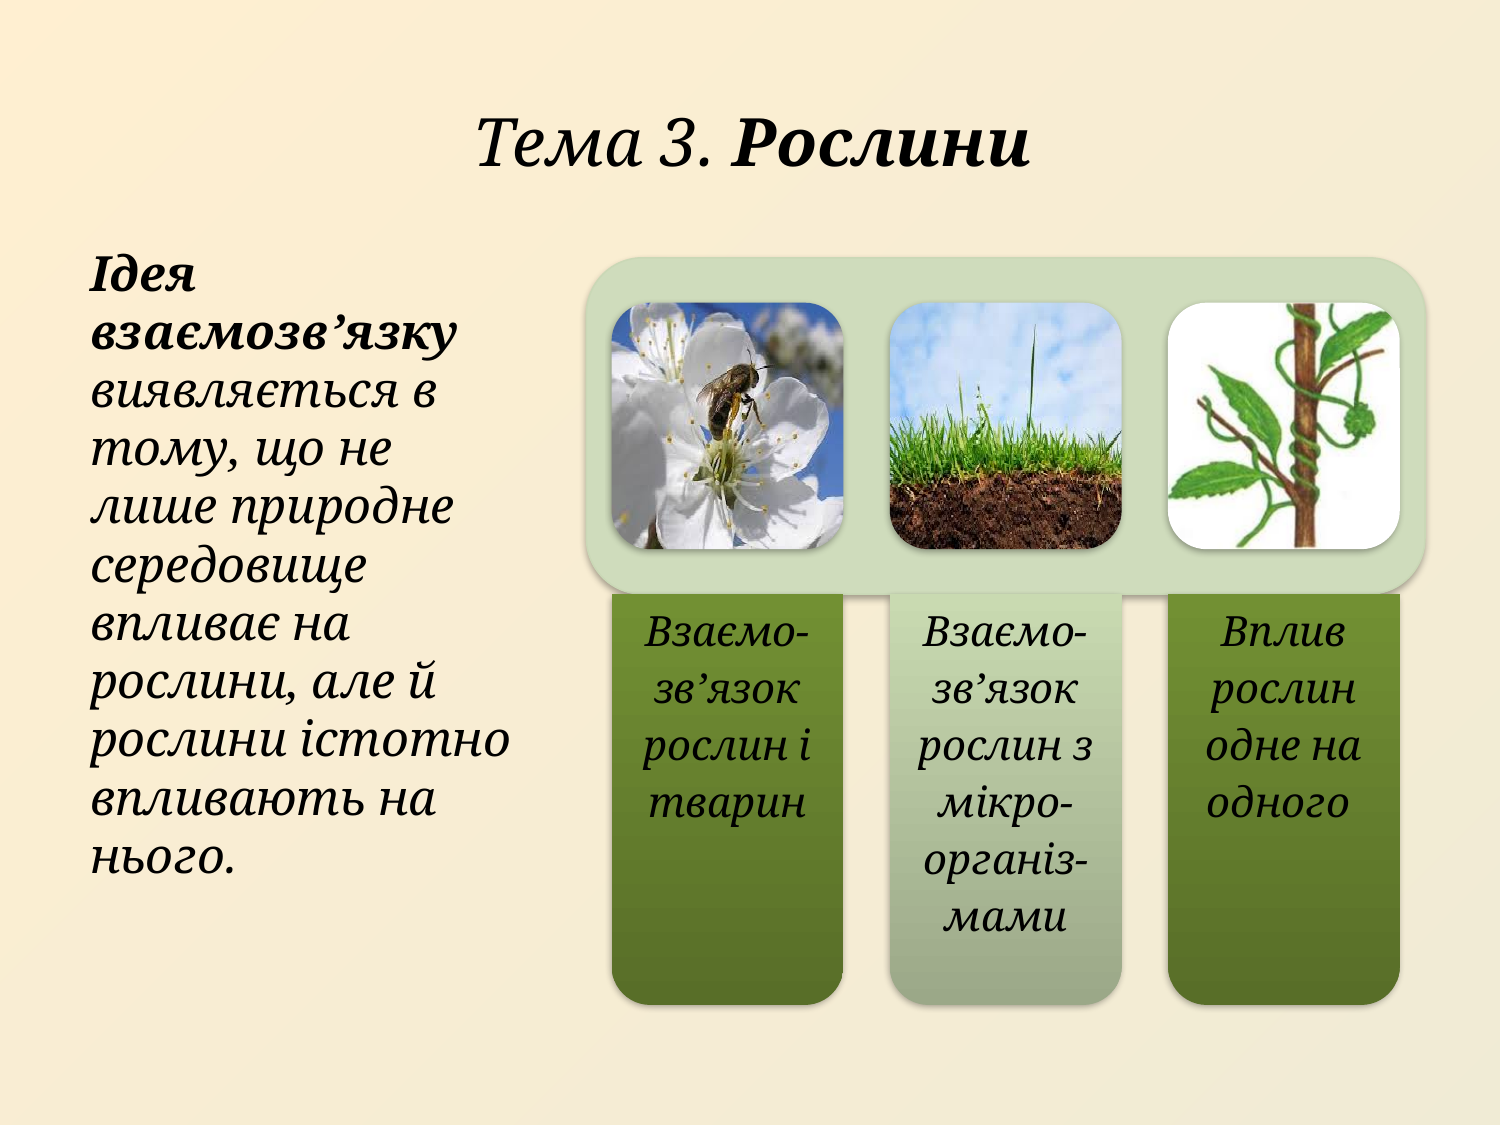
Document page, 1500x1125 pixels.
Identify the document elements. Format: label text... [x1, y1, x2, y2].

title Тема 3. Рослини [75, 44, 1430, 236]
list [586, 257, 1426, 1006]
list Ідея взаємозв’язку виявляється в тому, що не лише природне середовище впливає на рослини, але й рослини істотно впливають на нього. [75, 235, 528, 1005]
